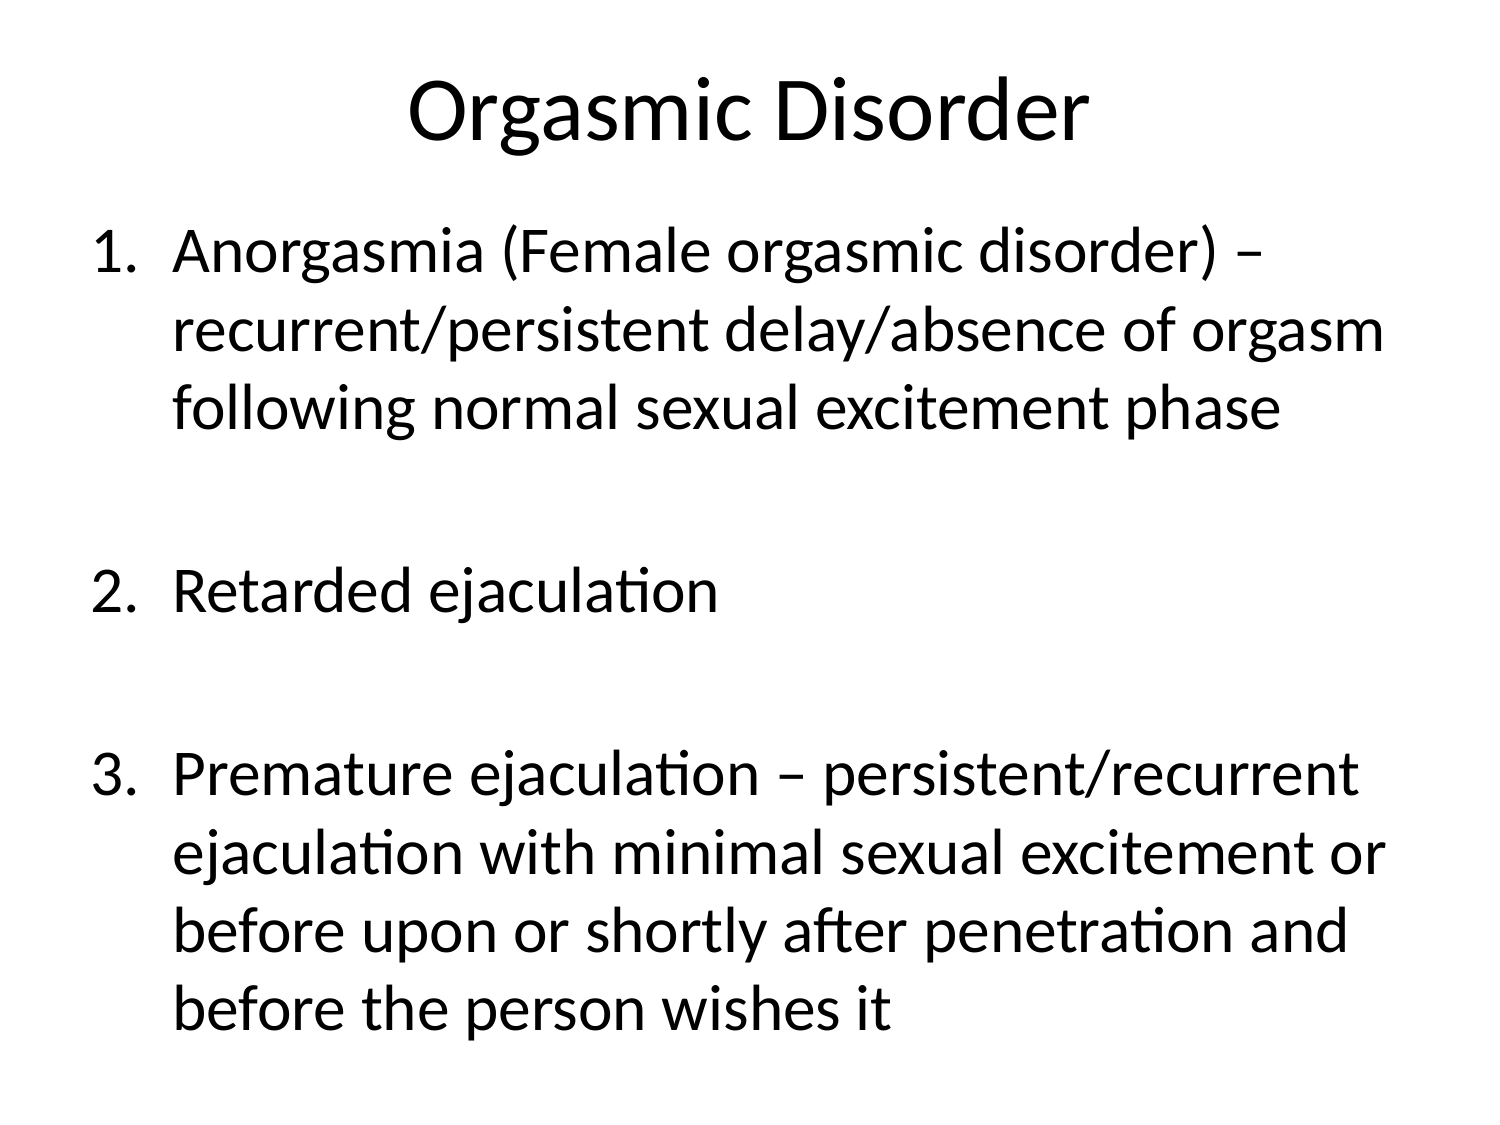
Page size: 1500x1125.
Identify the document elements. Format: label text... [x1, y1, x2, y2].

list Anorgasmia (Female orgasmic disorder) – recurrent/persistent delay/absence of orgasm following normal sexual excitement phase Retarded ejaculation Premature ejaculation – persistent/recurrent ejaculation with minimal sexual excitement or before upon or shortly after penetration and before the person wishes it [75, 200, 1425, 1113]
title Orgasmic Disorder [75, 24, 1425, 183]
